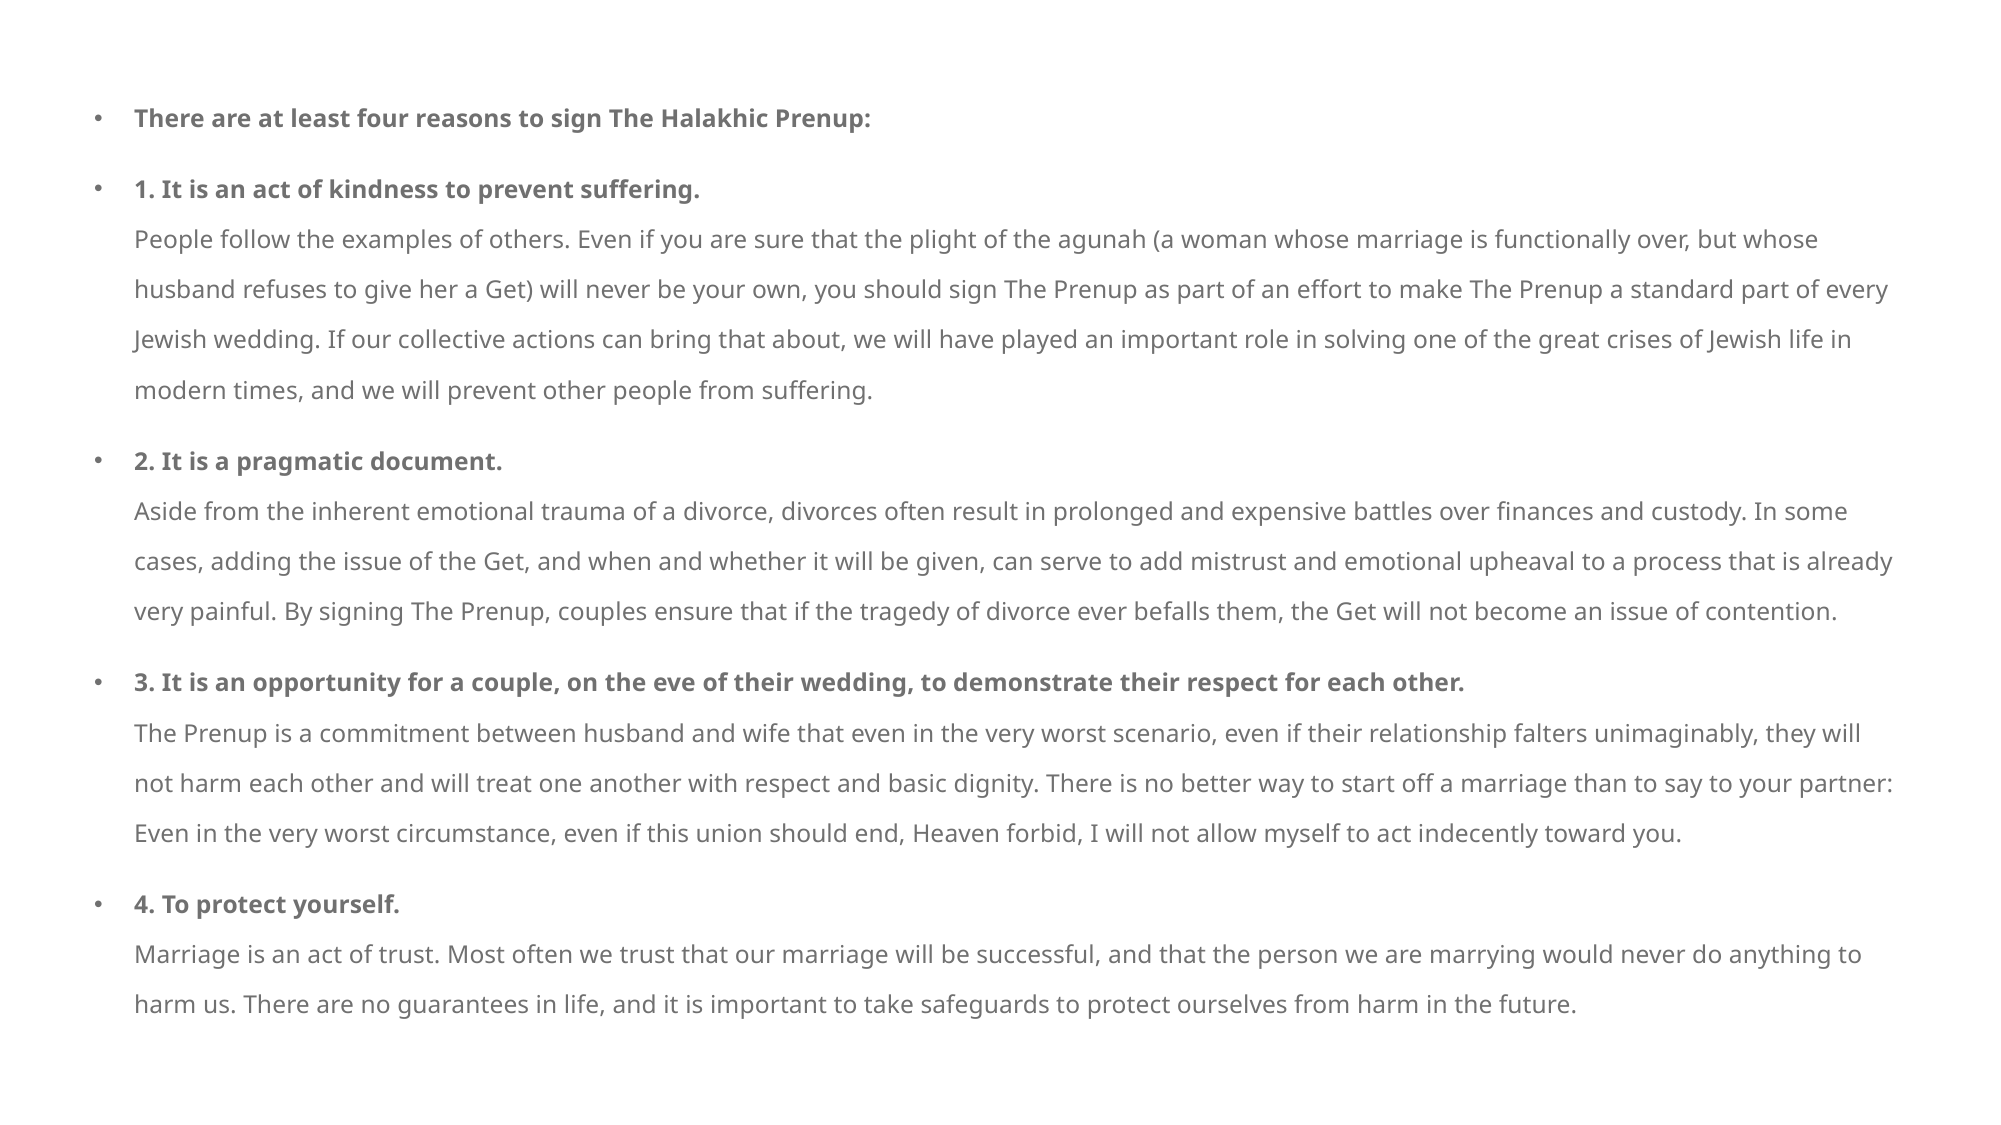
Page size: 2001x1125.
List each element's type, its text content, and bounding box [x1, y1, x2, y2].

list There are at least four reasons to sign The Halakhic Prenup: 1. It is an act of kindness to prevent suffering. People follow the examples of others. Even if you are sure that the plight of the agunah (a woman whose marriage is functionally over, but whose husband refuses to give her a Get) will never be your own, you should sign The Prenup as part of an effort to make The Prenup a standard part of every Jewish wedding. If our collective actions can bring that about, we will have played an important role in solving one of the great crises of Jewish life in modern times, and we will prevent other people from suffering. 2. It is a pragmatic document. Aside from the inherent emotional trauma of a divorce, divorces often result in prolonged and expensive battles over finances and custody. In some cases, adding the issue of the Get, and when and whether it will be given, can serve to add mistrust and emotional upheaval to a process that is already very painful. By signing The Prenup, couples ensure that if the tragedy of divorce ever befalls them, the Get will not become an issue of contention. 3. It is an opportunity for a couple, on the eve of their wedding, to demonstrate their respect for each other. The Prenup is a commitment between husband and wife that even in the very worst scenario, even if their relationship falters unimaginably, they will not harm each other and will treat one another with respect and basic dignity. There is no better way to start off a marriage than to say to your partner: Even in the very worst circumstance, even if this union should end, Heaven forbid, I will not allow myself to act indecently toward you. 4. To protect yourself. Marriage is an act of trust. Most often we trust that our marriage will be successful, and that the person we are marrying would never do anything to harm us. There are no guarantees in life, and it is important to take safeguards to protect ourselves from harm in the future. [79, 74, 1919, 1042]
